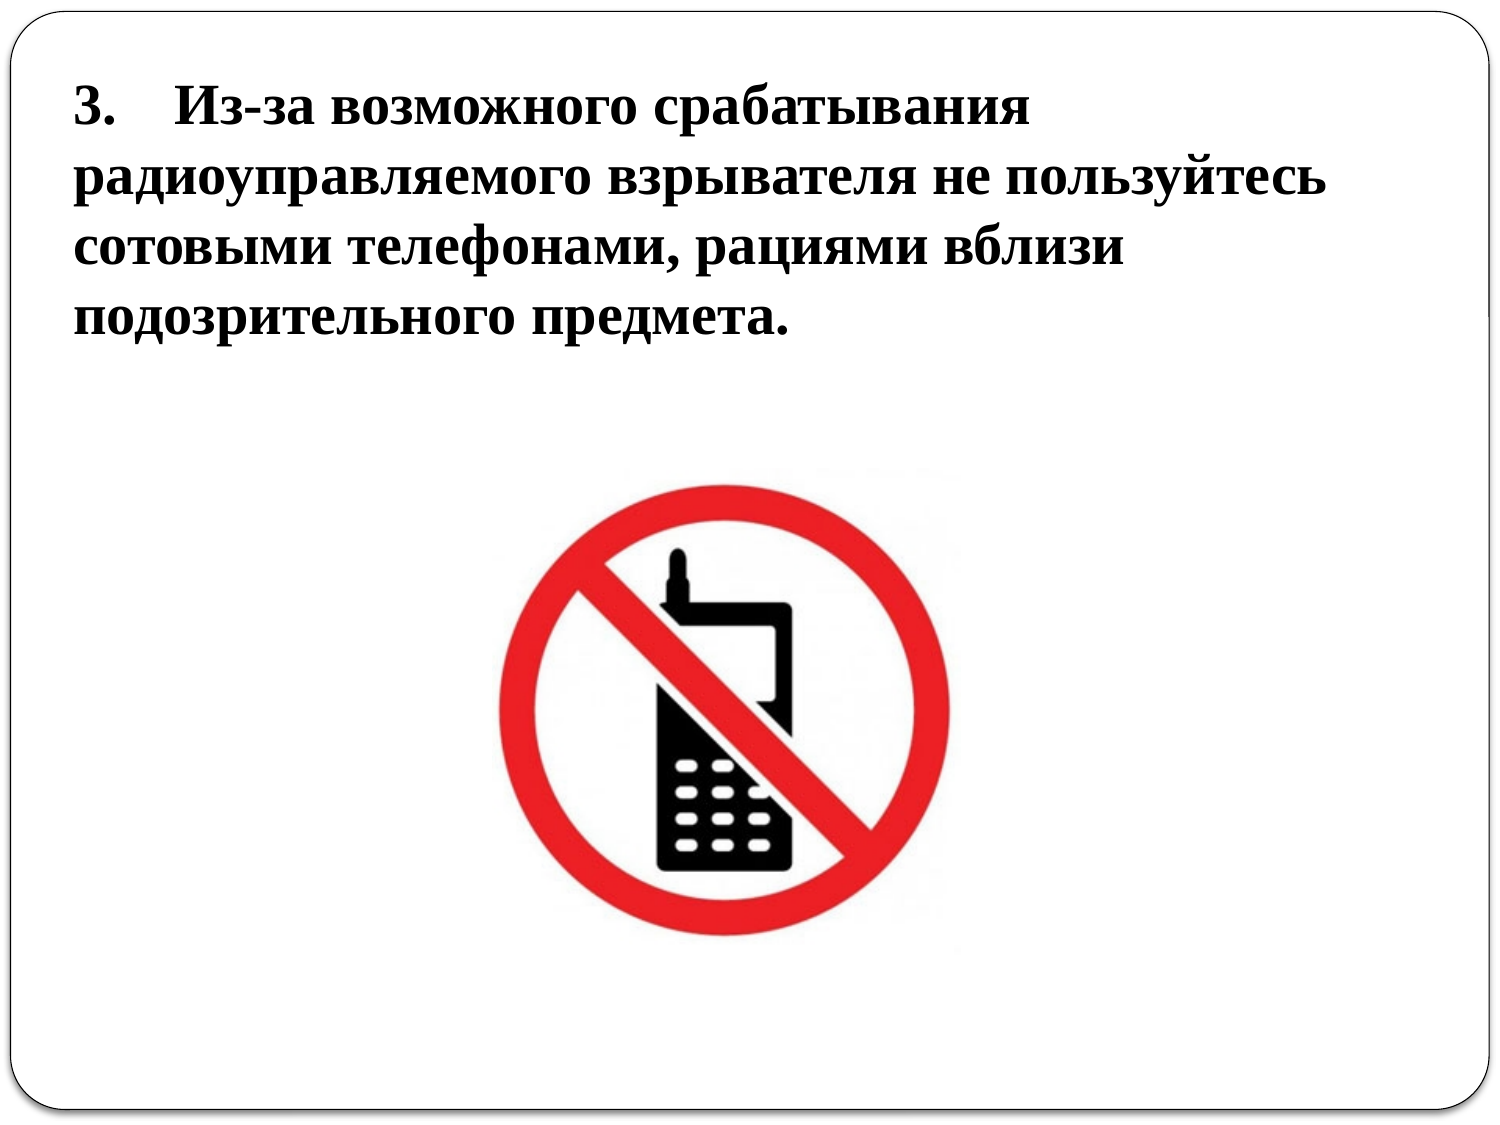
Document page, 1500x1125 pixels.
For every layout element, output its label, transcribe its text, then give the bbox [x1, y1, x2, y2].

picture [491, 468, 962, 955]
text_box 3. Из-за возможного срабатывания радиоуправляемого взрывателя не пользуйтесь сотовыми телефонами, рациями вблизи подозрительного предмета. [58, 58, 1442, 354]
